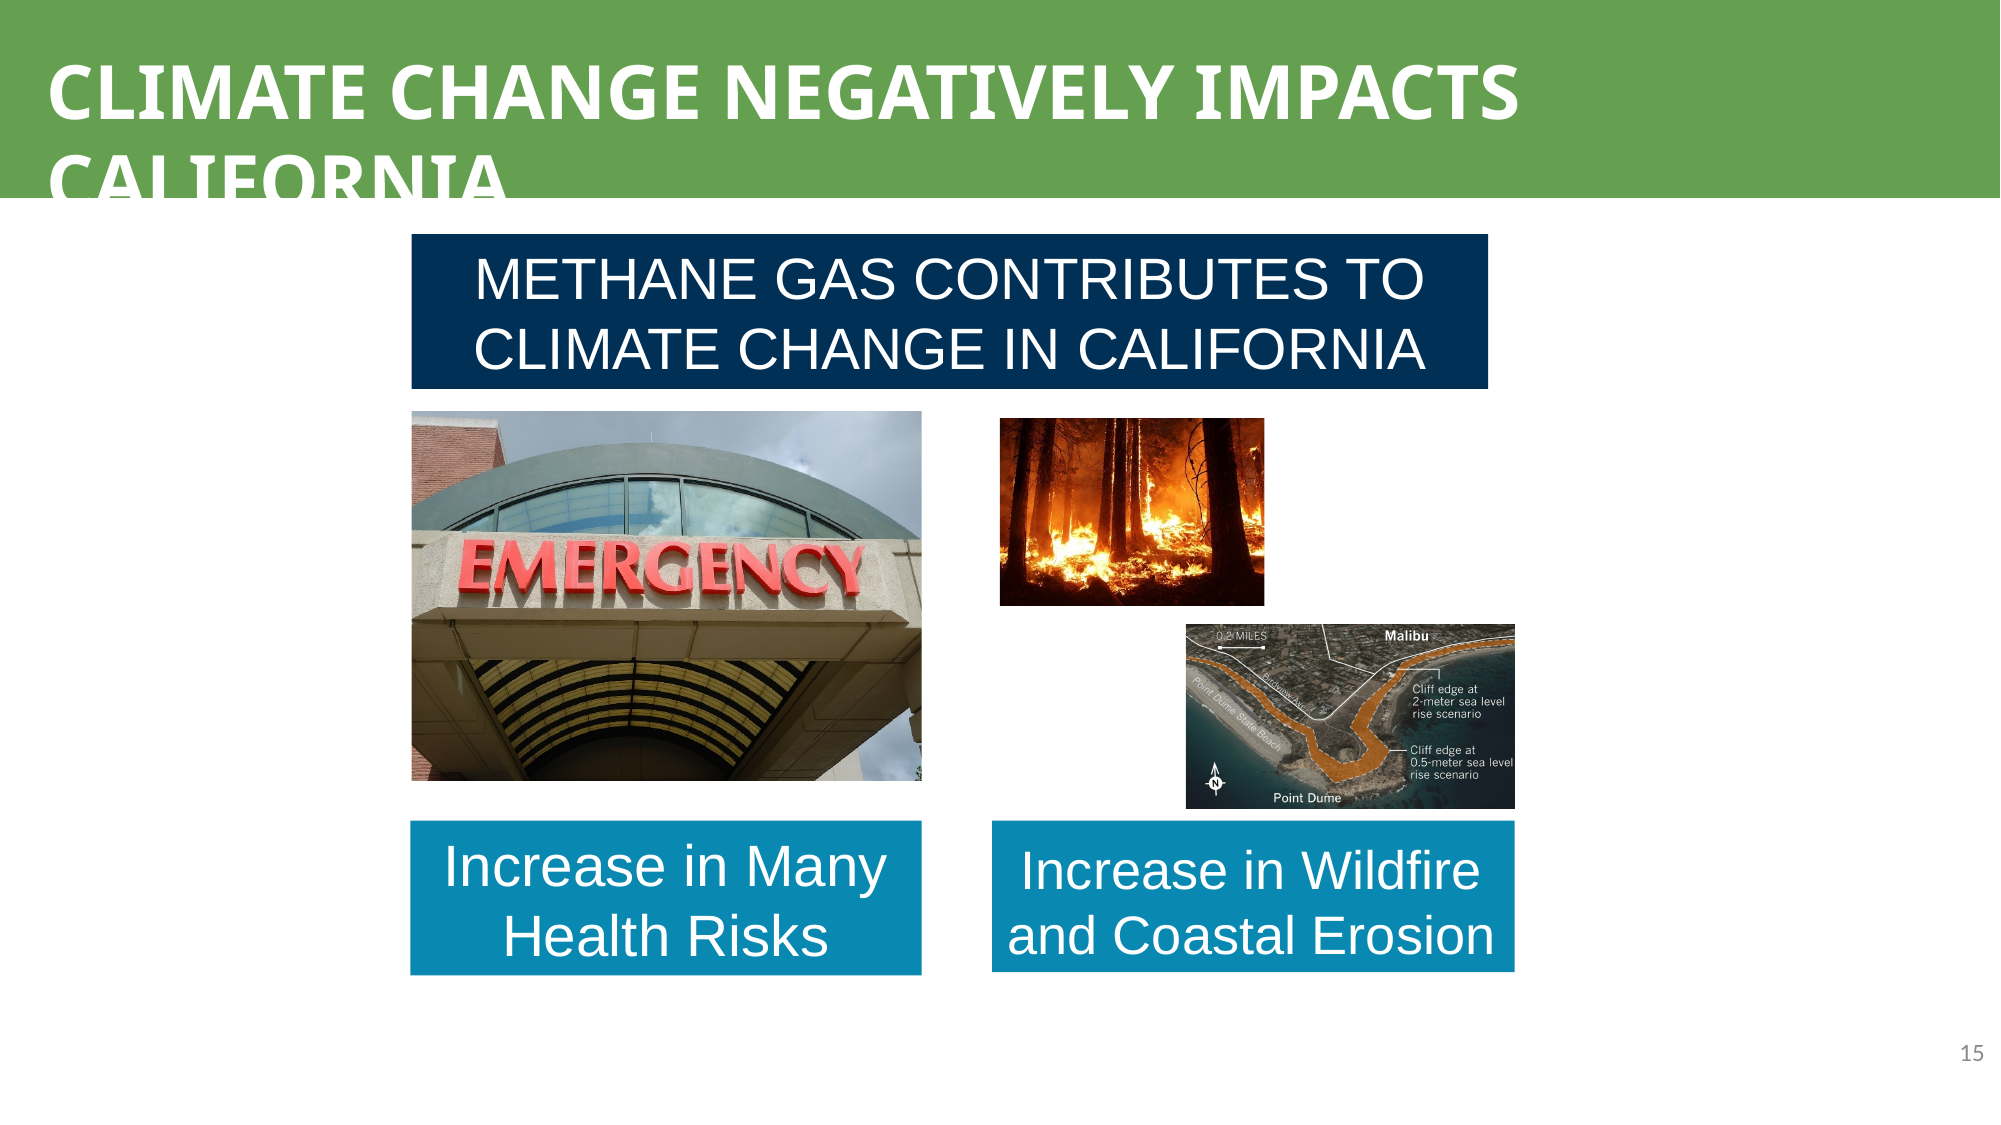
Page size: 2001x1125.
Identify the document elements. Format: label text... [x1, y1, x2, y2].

slide_number 15 [1720, 1021, 2000, 1081]
text_box Methane Gas Contributes to Climate Change in California [411, 234, 1489, 389]
picture [999, 418, 1265, 606]
text_box [991, 820, 1516, 973]
text_box Increase in Many Health Risks [410, 820, 922, 976]
text_box Climate Change Negatively Impacts California [32, 37, 1953, 232]
text_box Increase in Wildfire and Coastal Erosion [988, 828, 1515, 973]
picture [411, 410, 922, 781]
text_box [0, 0, 2000, 199]
picture [1185, 624, 1515, 809]
